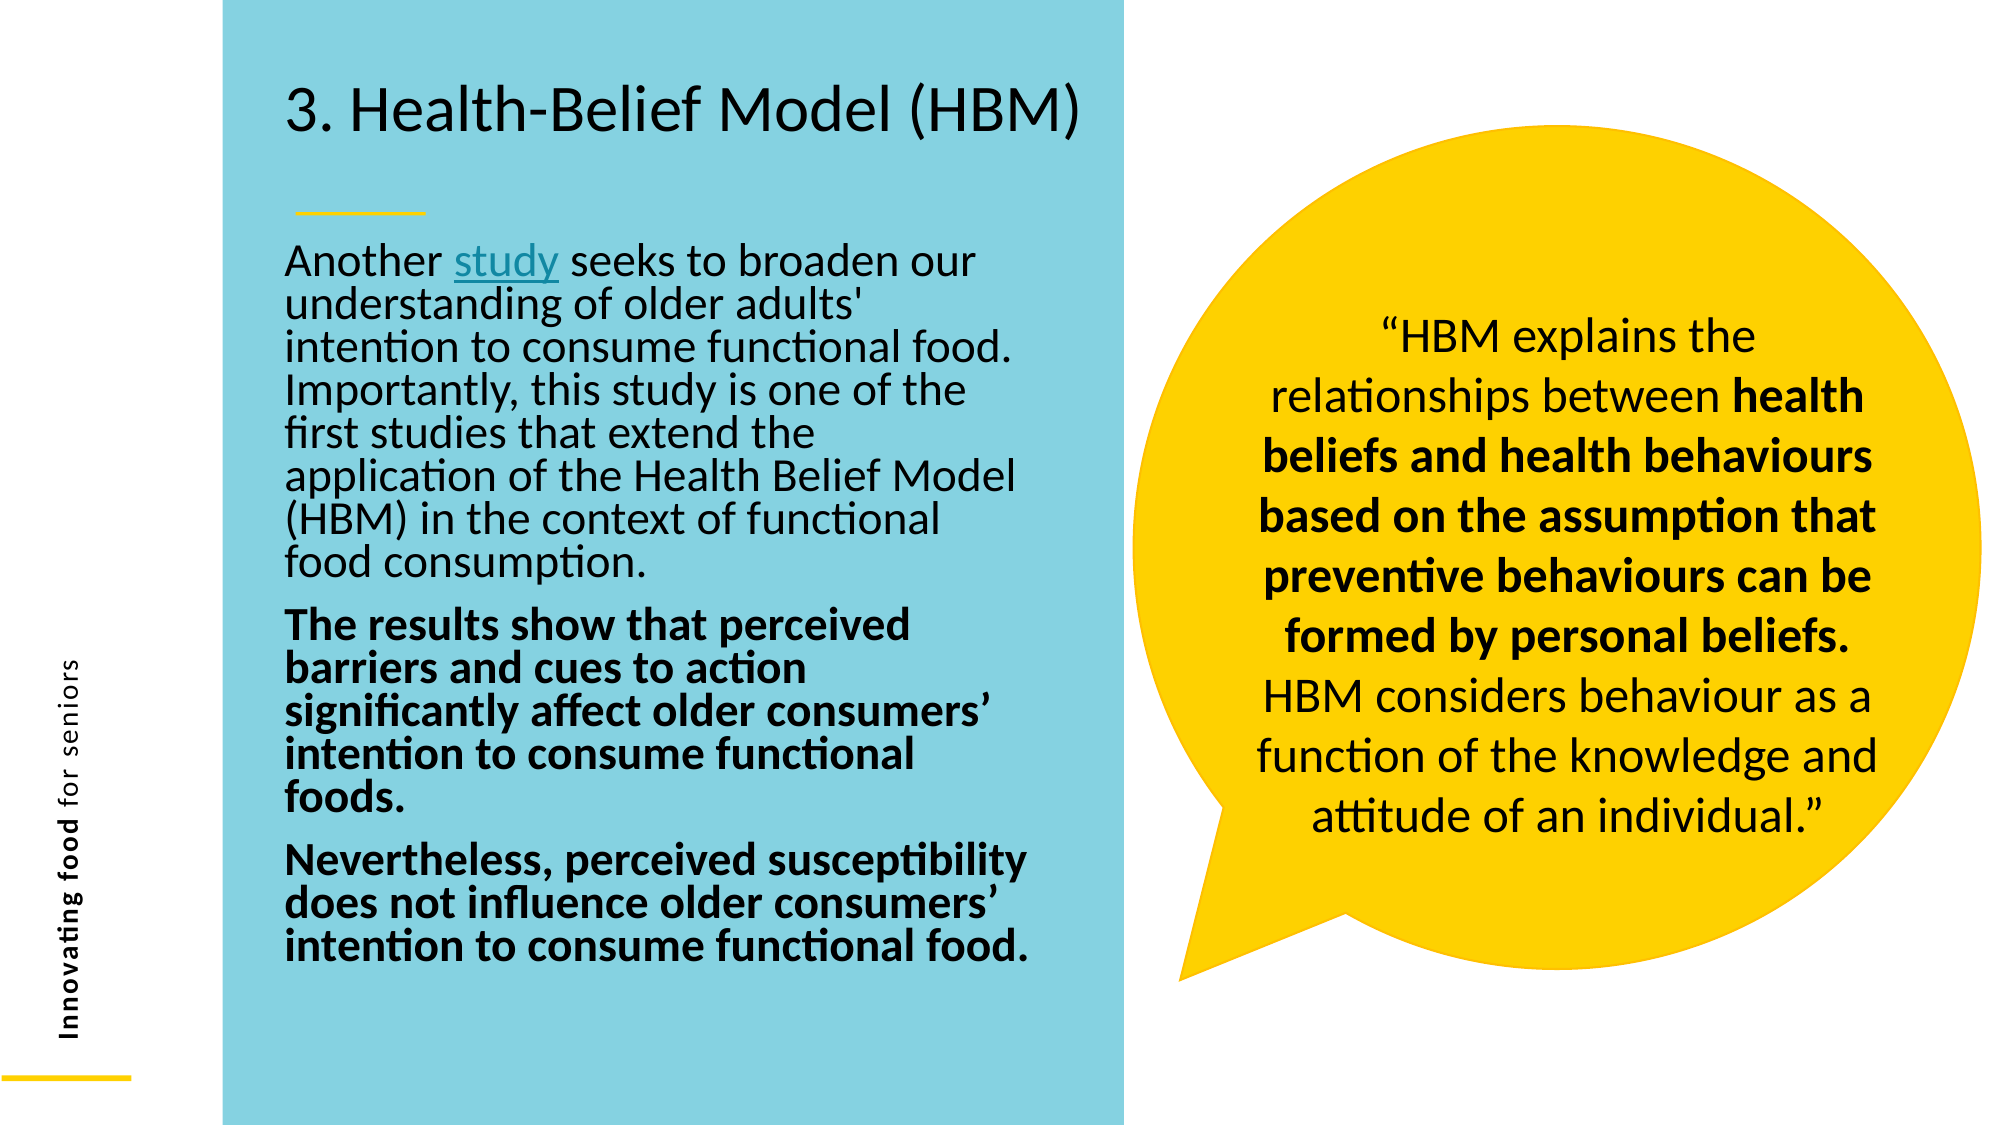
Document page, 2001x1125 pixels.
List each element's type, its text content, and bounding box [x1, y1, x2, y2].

text_box “HBM explains the relationships between health beliefs and health behaviours based on the assumption that preventive behaviours can be formed by personal beliefs. HBM considers behaviour as a function of the knowledge and attitude of an individual.” [1225, 294, 1911, 850]
list 3. Health-Belief Model (HBM) [269, 66, 1117, 163]
text_box [1132, 125, 1897, 982]
list Another study seeks to broaden our understanding of older adults' intention to consume functional food. Importantly, this study is one of the first studies that extend the application of the Health Belief Model (HBM) in the context of functional food consumption. The results show that perceived barriers and cues to action significantly affect older consumers’ intention to consume functional foods. Nevertheless, perceived susceptibility does not influence older consumers’ intention to consume functional food. [269, 234, 1054, 1034]
text_box [1911, 314, 1982, 781]
